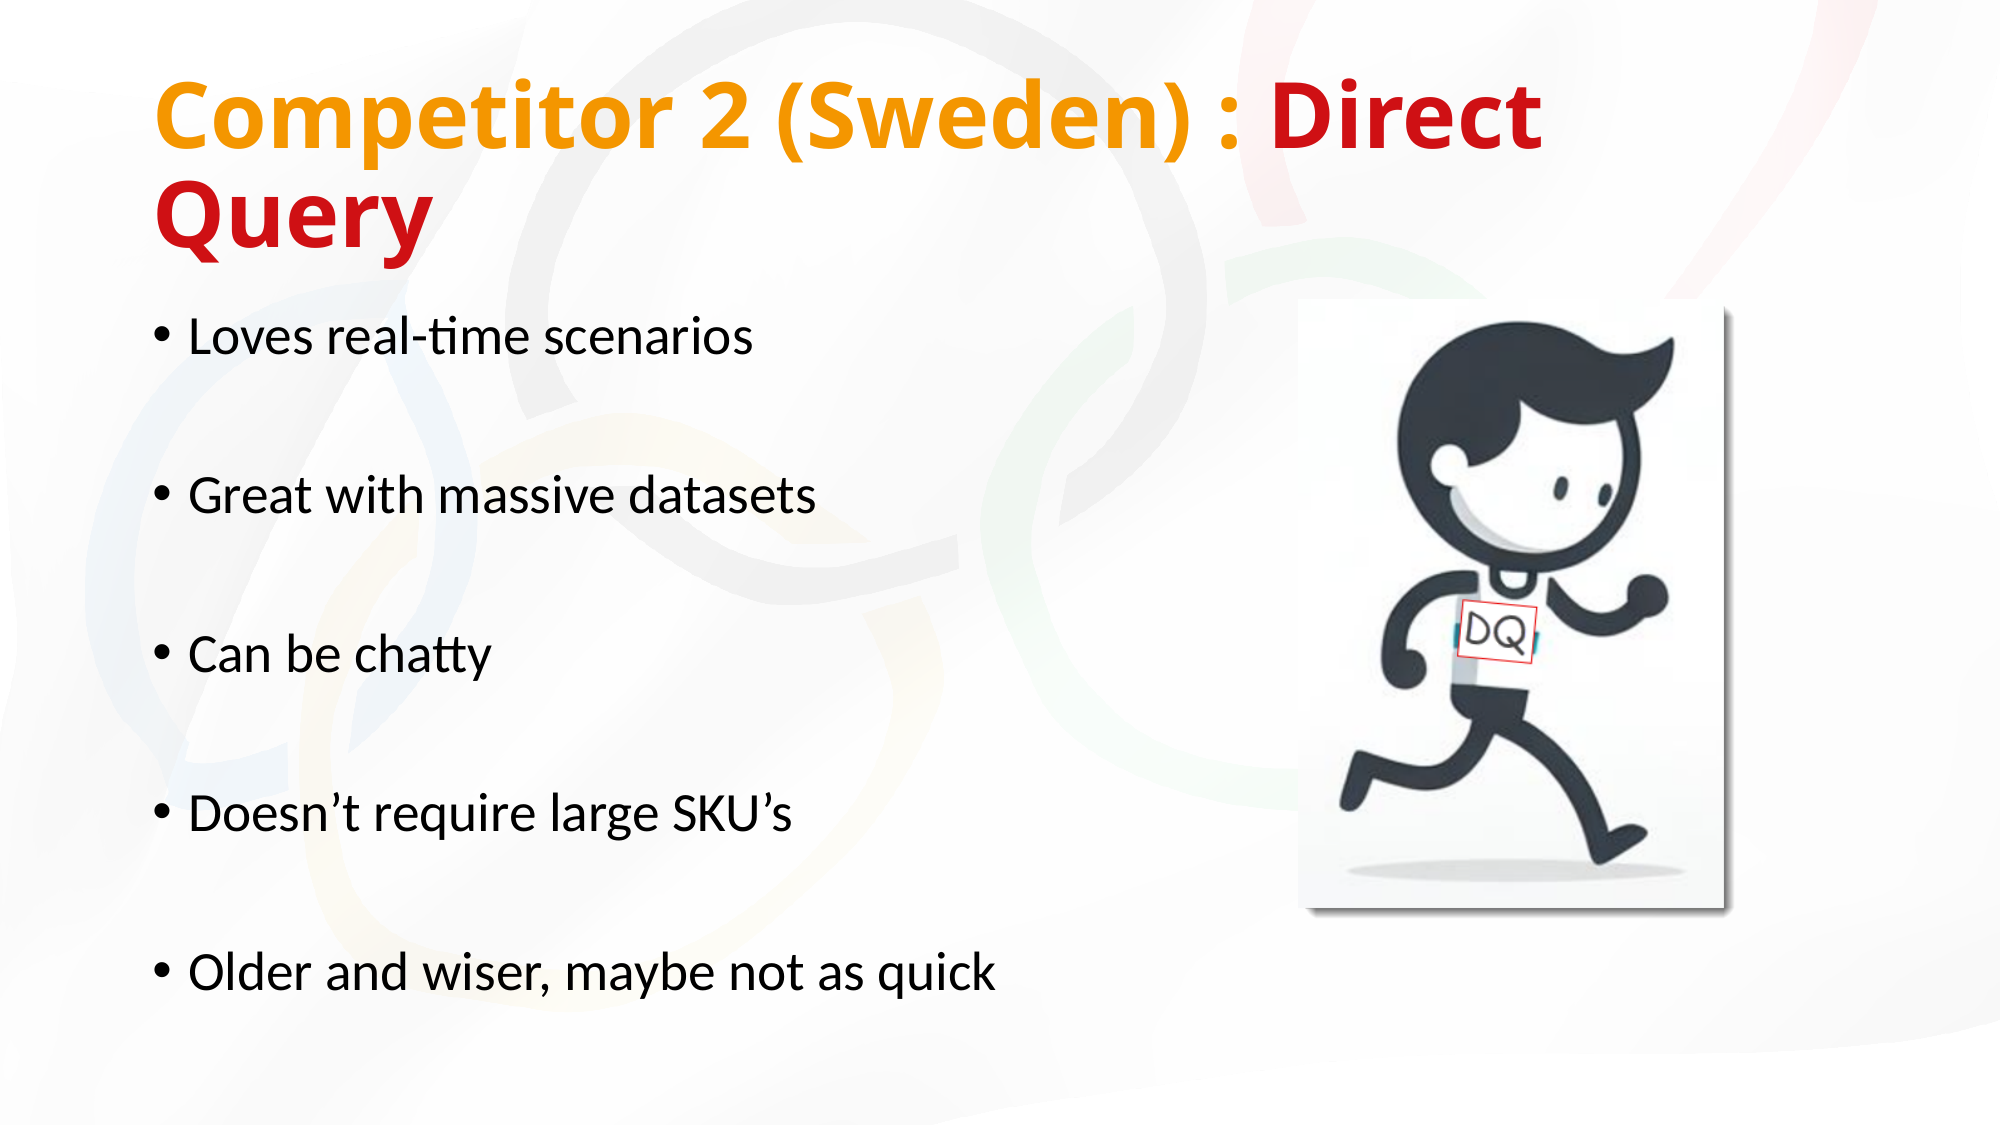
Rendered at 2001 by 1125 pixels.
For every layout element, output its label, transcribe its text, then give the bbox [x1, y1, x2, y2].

title Competitor 2 (Sweden) : Direct Query [137, 62, 1863, 276]
picture [1298, 299, 1743, 928]
list Loves real-time scenarios Great with massive datasets Can be chatty Doesn’t require large SKU’s Older and wiser, maybe not as quick [137, 299, 1863, 1014]
